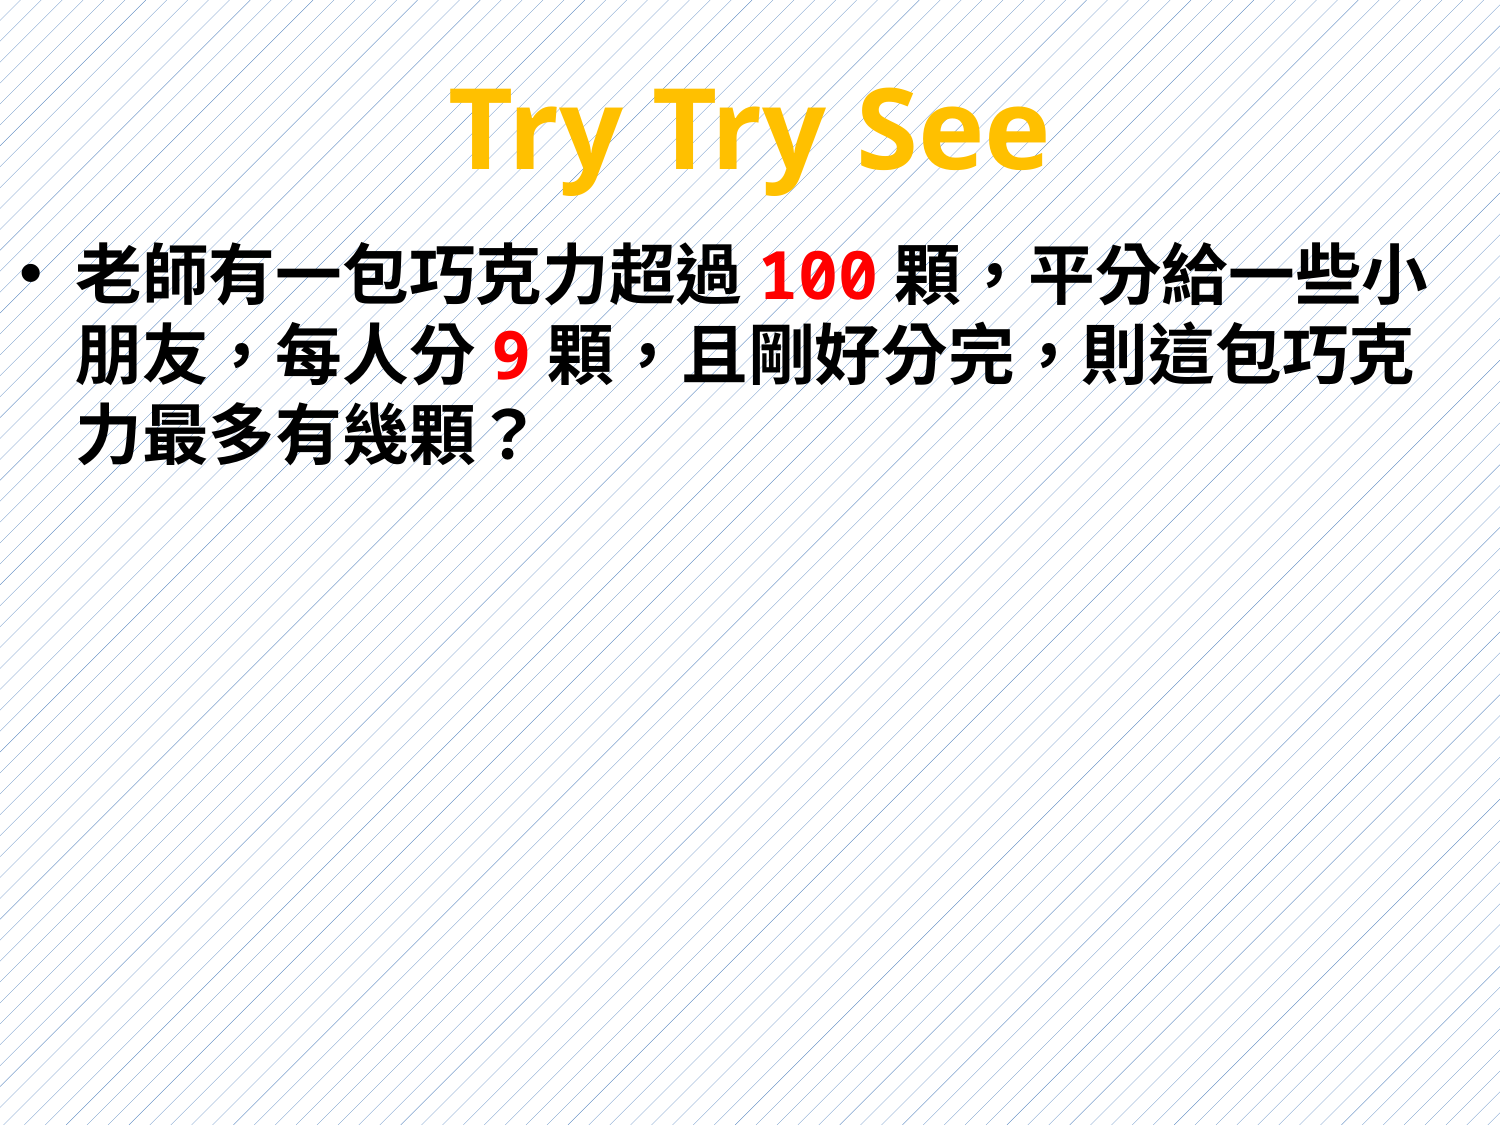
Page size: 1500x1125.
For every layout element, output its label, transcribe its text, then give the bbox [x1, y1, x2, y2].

text_box 老師有一包巧克力超過100顆，平分給一些小朋友，每人分9顆，且剛好分完，則這包巧克力最多有幾顆？ [4, 224, 1444, 504]
title Try Try See [75, 30, 1425, 219]
